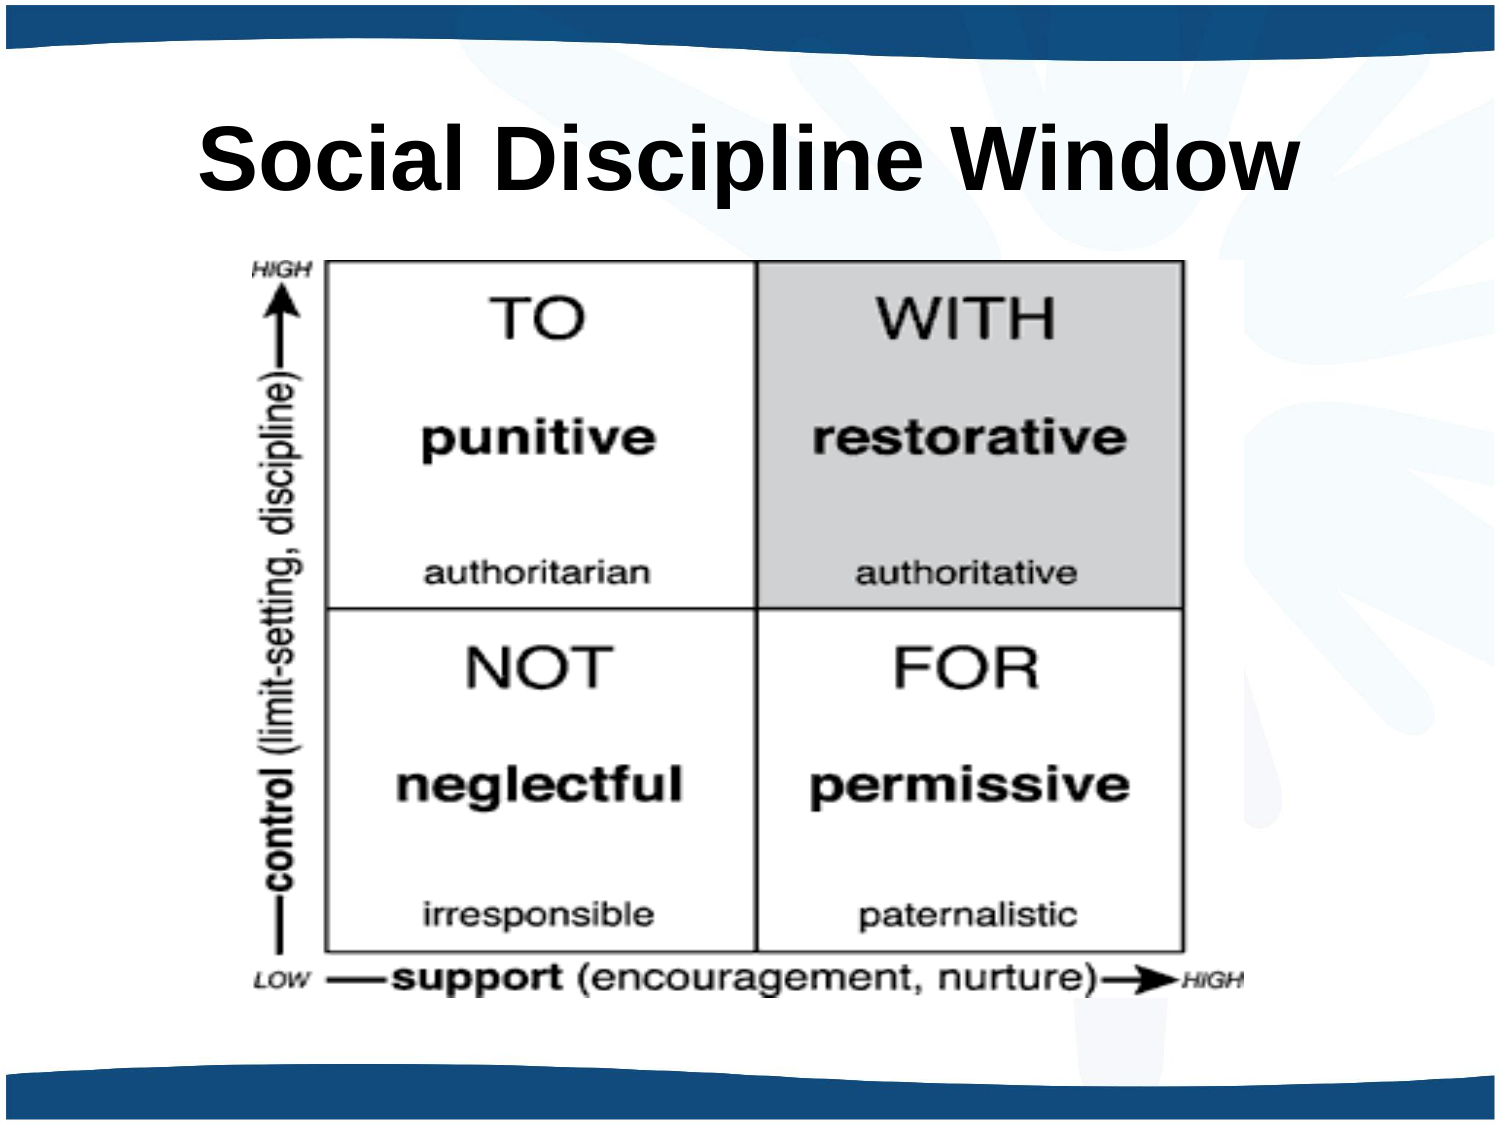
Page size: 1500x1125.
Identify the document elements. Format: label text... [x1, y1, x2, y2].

title Social Discipline Window [75, 59, 1425, 248]
picture [0, 0, 1500, 1125]
